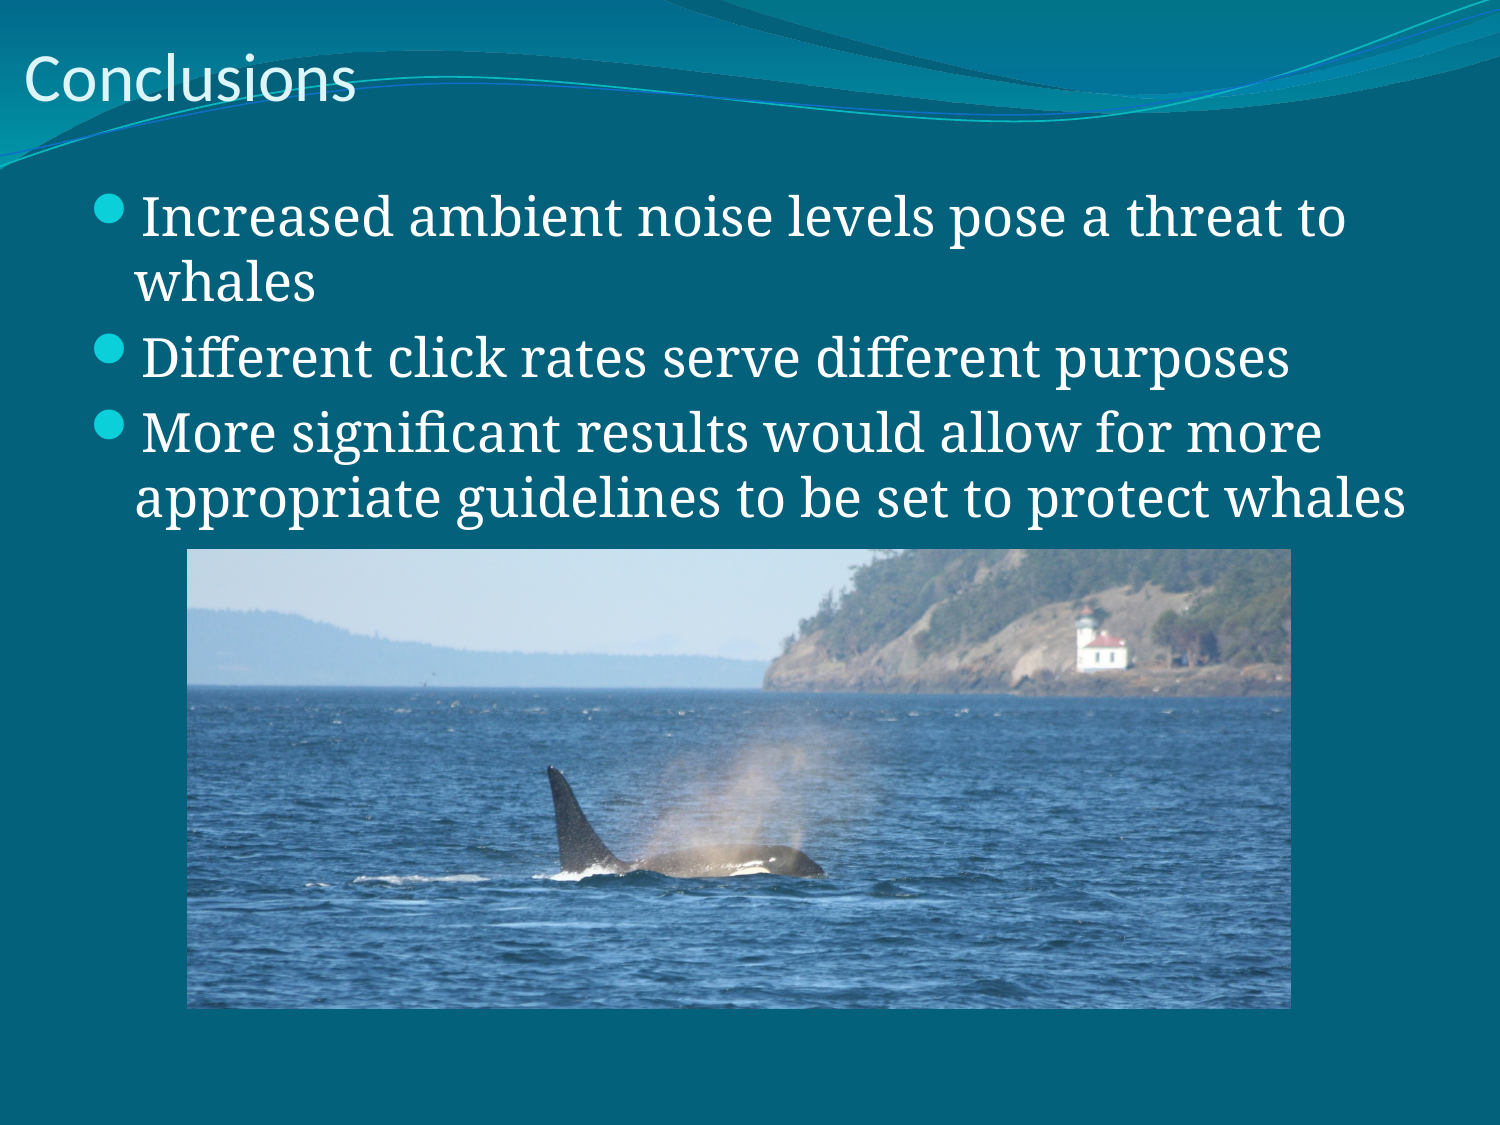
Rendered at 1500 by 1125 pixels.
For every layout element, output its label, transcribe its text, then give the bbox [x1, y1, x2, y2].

title Conclusions [24, 24, 600, 116]
list Increased ambient noise levels pose a threat to whales Different click rates serve different purposes More significant results would allow for more appropriate guidelines to be set to protect whales [75, 174, 1425, 538]
picture [188, 550, 1290, 1008]
